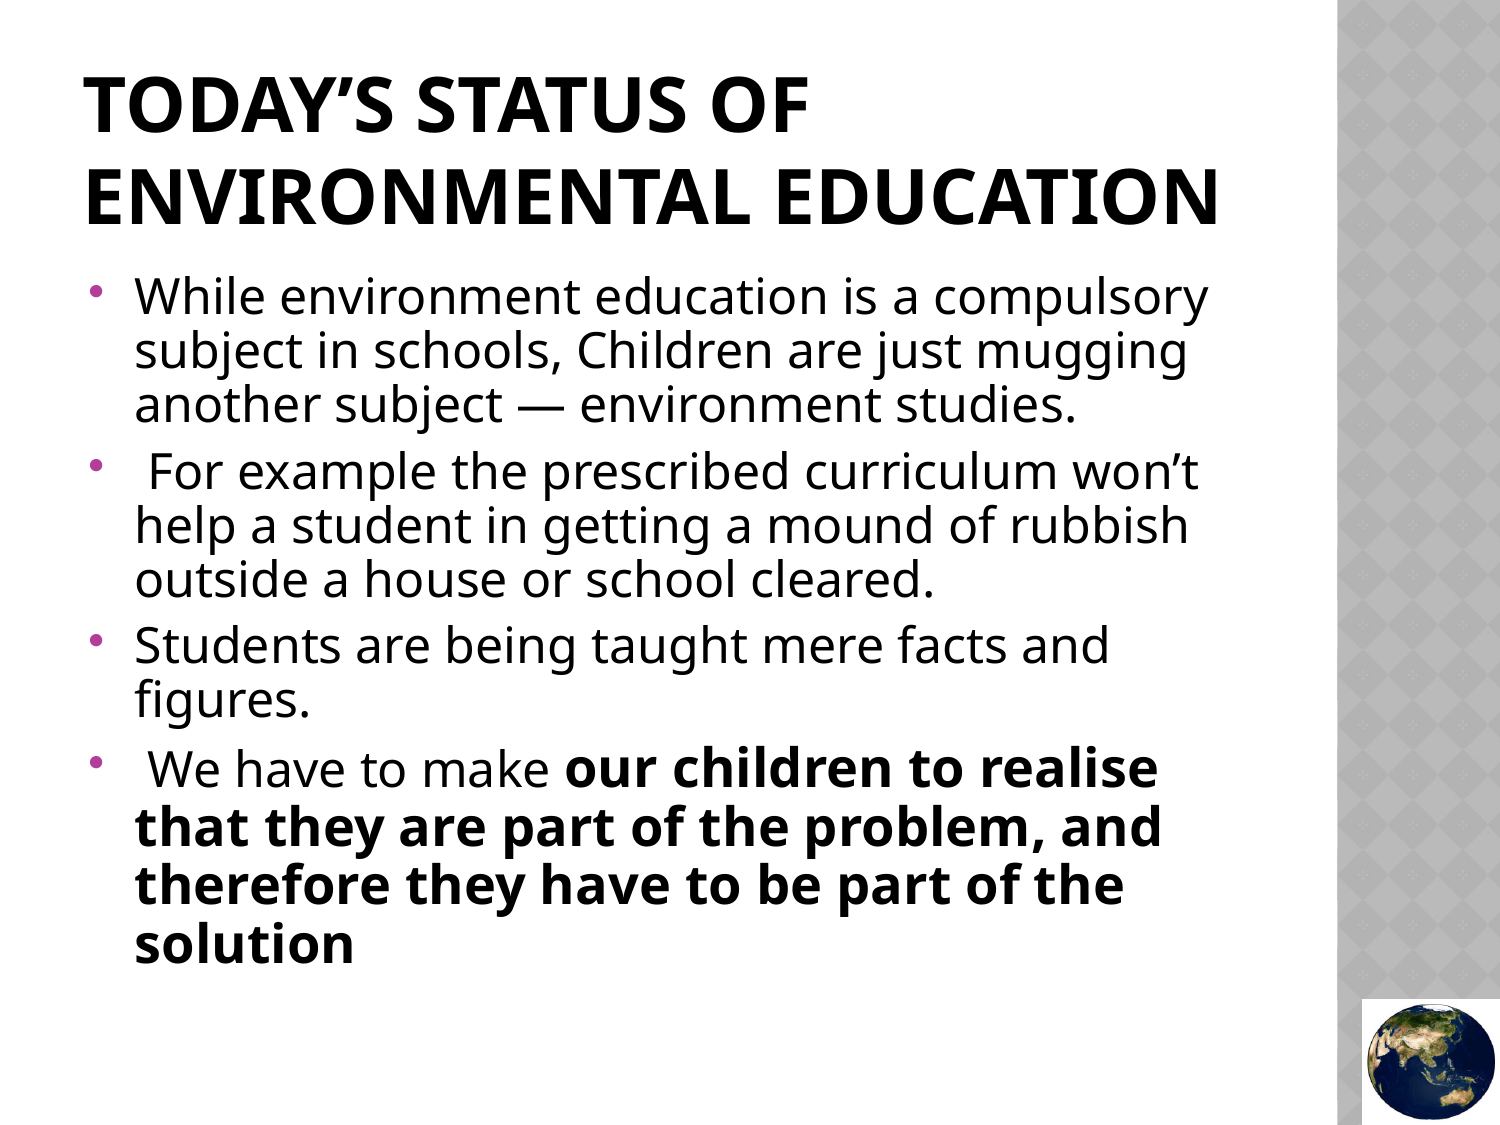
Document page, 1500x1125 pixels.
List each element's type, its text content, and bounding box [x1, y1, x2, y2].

picture [1362, 999, 1500, 1125]
title Today’s status of Environmental Education [75, 52, 1263, 240]
list While environment education is a compulsory subject in schools, Children are just mugging another subject — environment studies. For example the prescribed curriculum won’t help a student in getting a mound of rubbish outside a house or school cleared. Students are being taught mere facts and figures. We have to make our children to realise that they are part of the problem, and therefore they have to be part of the solution [75, 264, 1263, 1060]
